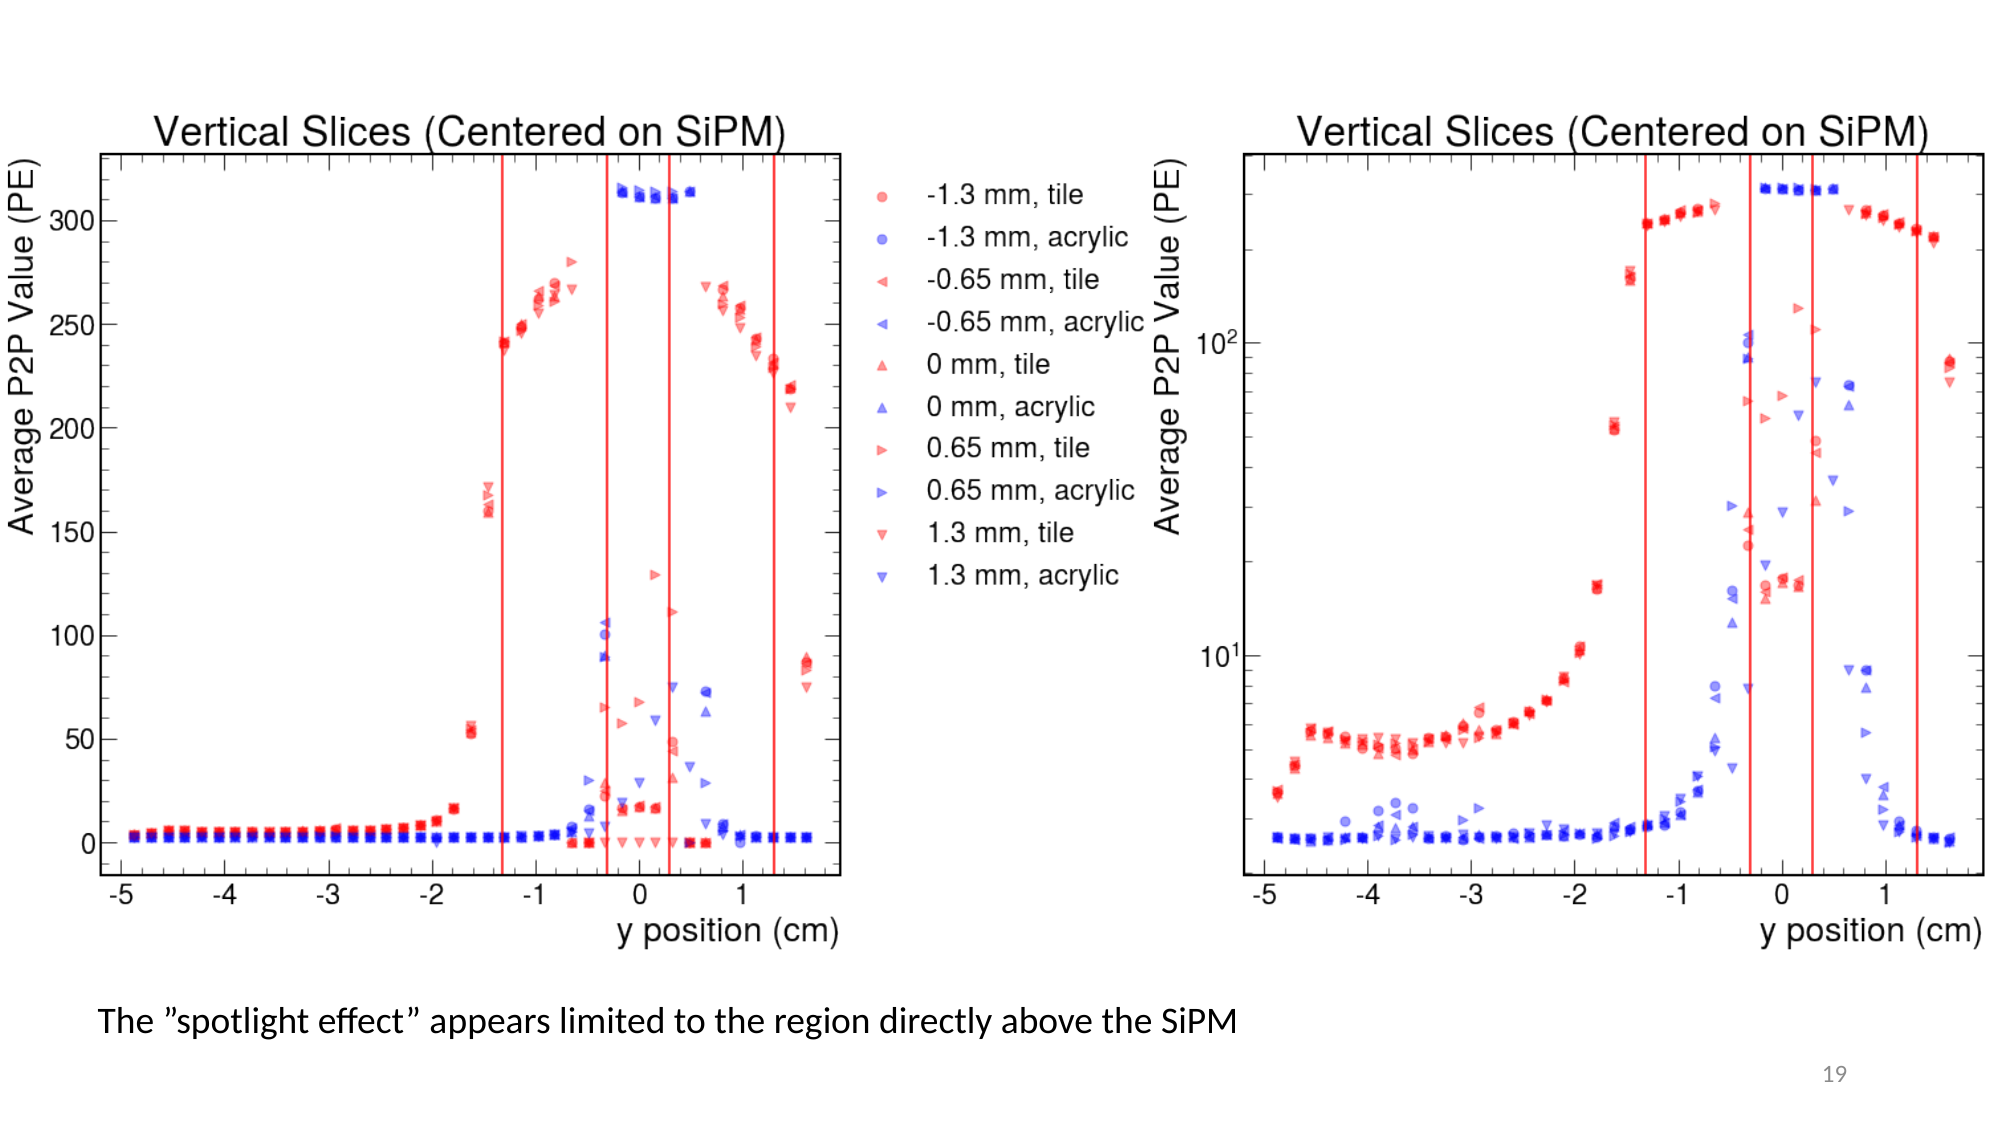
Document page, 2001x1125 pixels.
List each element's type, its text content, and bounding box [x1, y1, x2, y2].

picture [0, 105, 2000, 959]
text_box The ”spotlight effect” appears limited to the region directly above the SiPM [83, 989, 1332, 1049]
slide_number 18 [1412, 1042, 1863, 1103]
